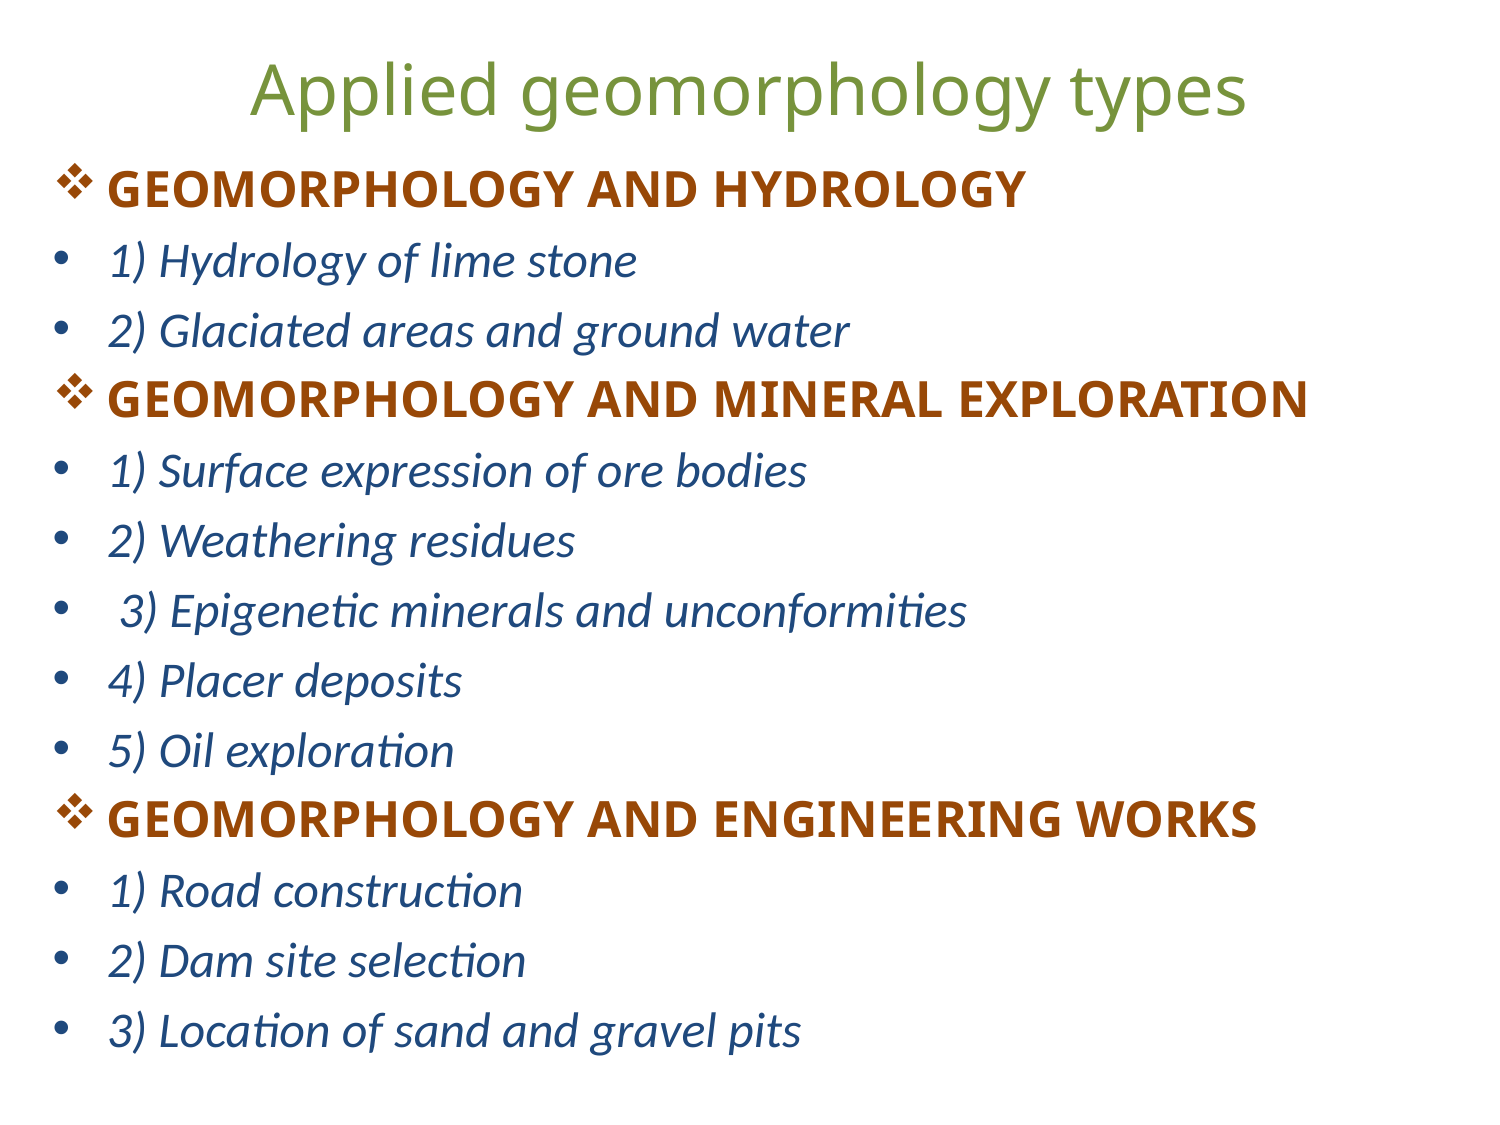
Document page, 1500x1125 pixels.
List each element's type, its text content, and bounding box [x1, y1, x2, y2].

title Applied geomorphology types [75, 37, 1425, 138]
list GEOMORPHOLOGY AND HYDROLOGY 1) Hydrology of lime stone 2) Glaciated areas and ground water GEOMORPHOLOGY AND MINERAL EXPLORATION 1) Surface expression of ore bodies 2) Weathering residues 3) Epigenetic minerals and unconformities 4) Placer deposits 5) Oil exploration GEOMORPHOLOGY AND ENGINEERING WORKS 1) Road construction 2) Dam site selection 3) Location of sand and gravel pits [37, 149, 1463, 1075]
